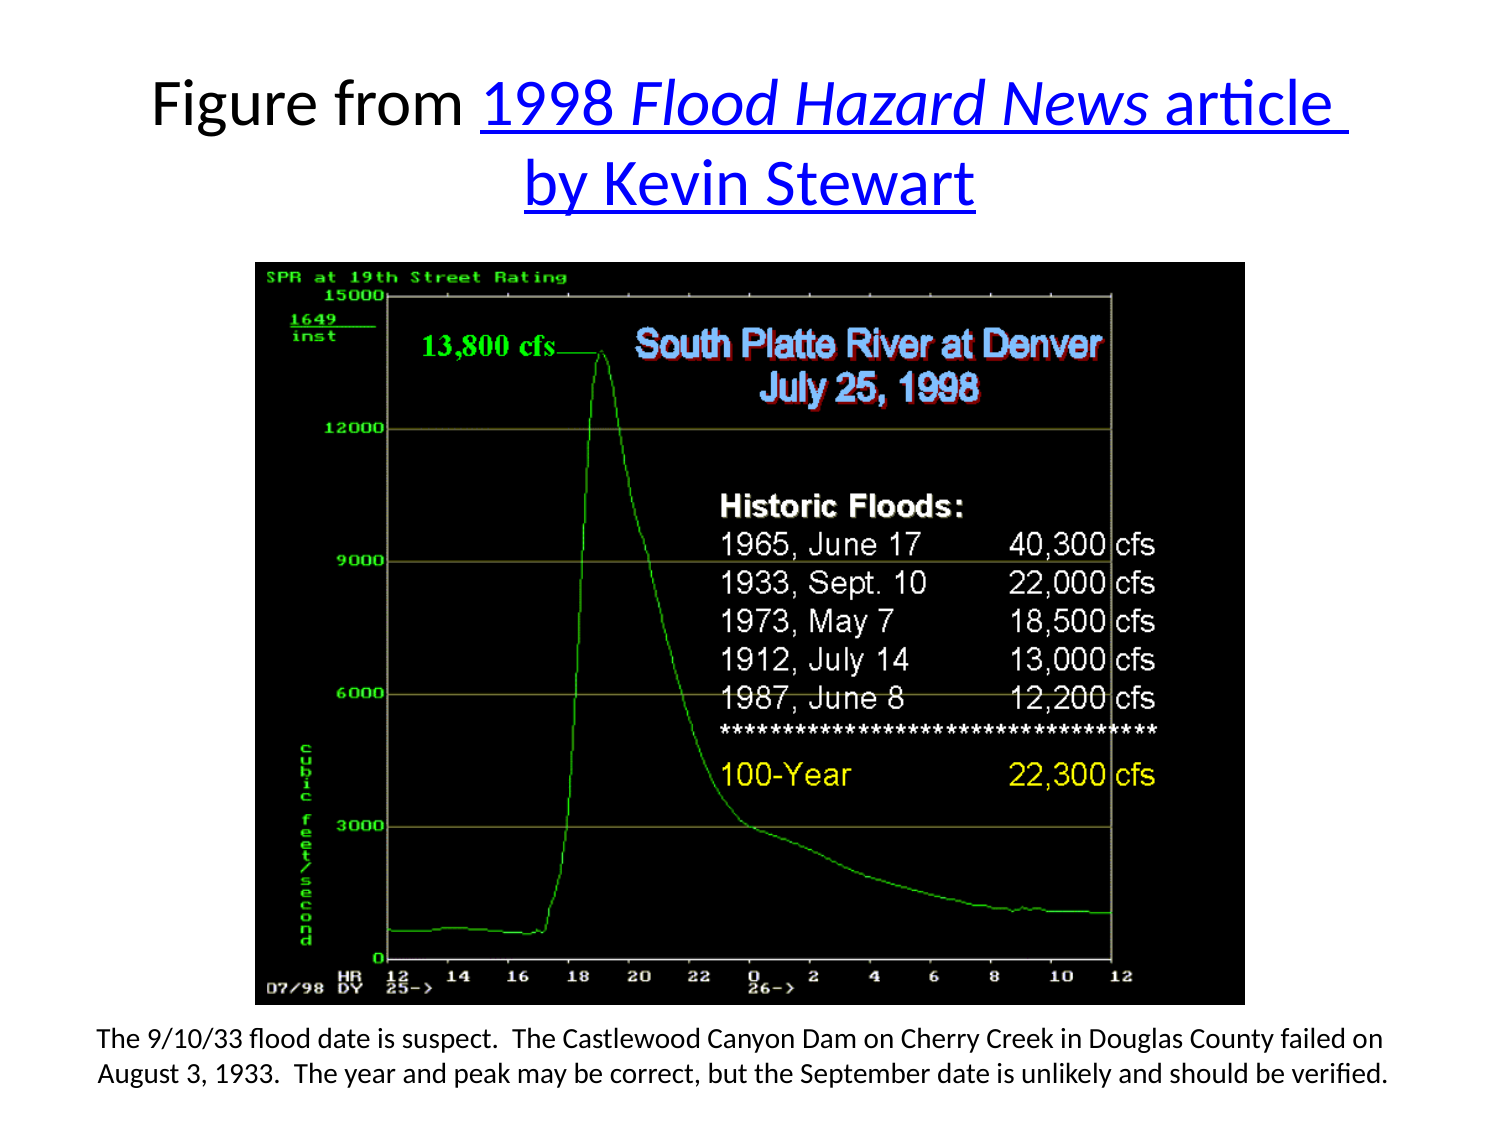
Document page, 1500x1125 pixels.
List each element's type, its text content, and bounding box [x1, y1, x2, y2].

text_box The 9/10/33 flood date is suspect. The Castlewood Canyon Dam on Cherry Creek in Douglas County failed on August 3, 1933. The year and peak may be correct, but the September date is unlikely and should be verified. [12, 1012, 1475, 1098]
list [254, 262, 1246, 1006]
title Figure from 1998 Flood Hazard News article by Kevin Stewart [75, 45, 1425, 233]
